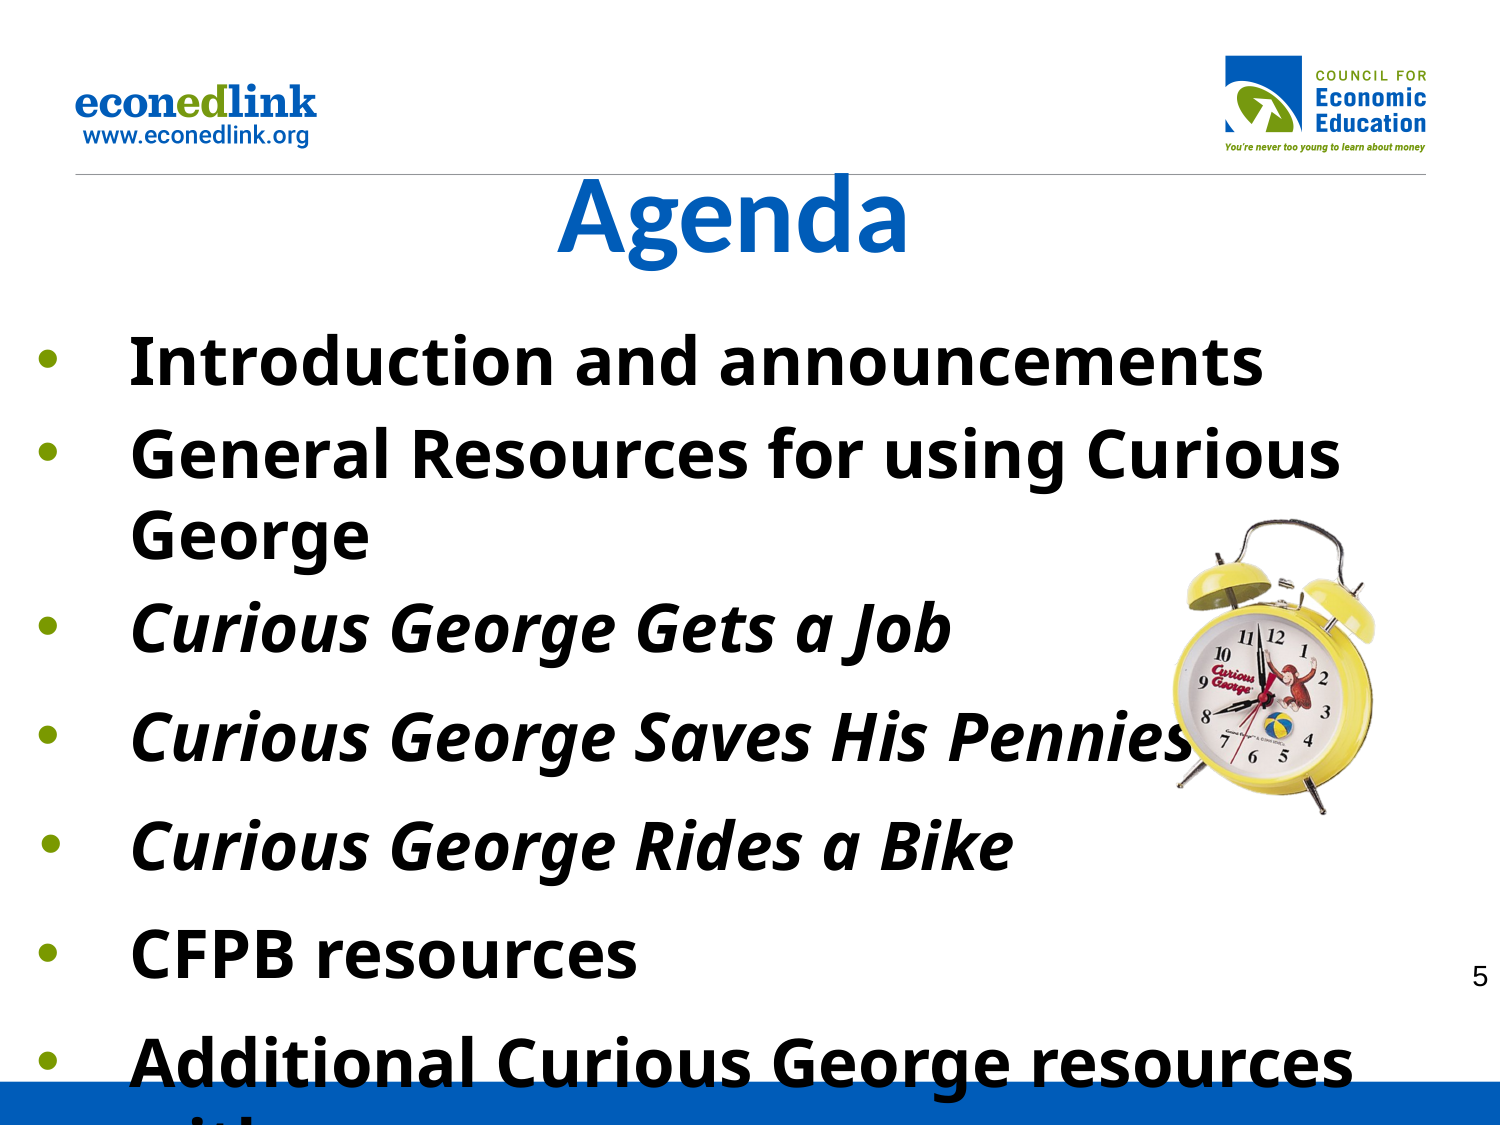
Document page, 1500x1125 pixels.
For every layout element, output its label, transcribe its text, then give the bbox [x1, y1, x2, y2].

slide_number 5 [1162, 967, 1500, 983]
picture [0, 0, 1500, 1125]
title Agenda [102, 98, 1398, 312]
list Introduction and announcements General Resources for using Curious George Curious George Gets a Job Curious George Saves His Pennies Curious George Rides a Bike CFPB resources Additional Curious George resources with econ [24, 312, 1476, 961]
